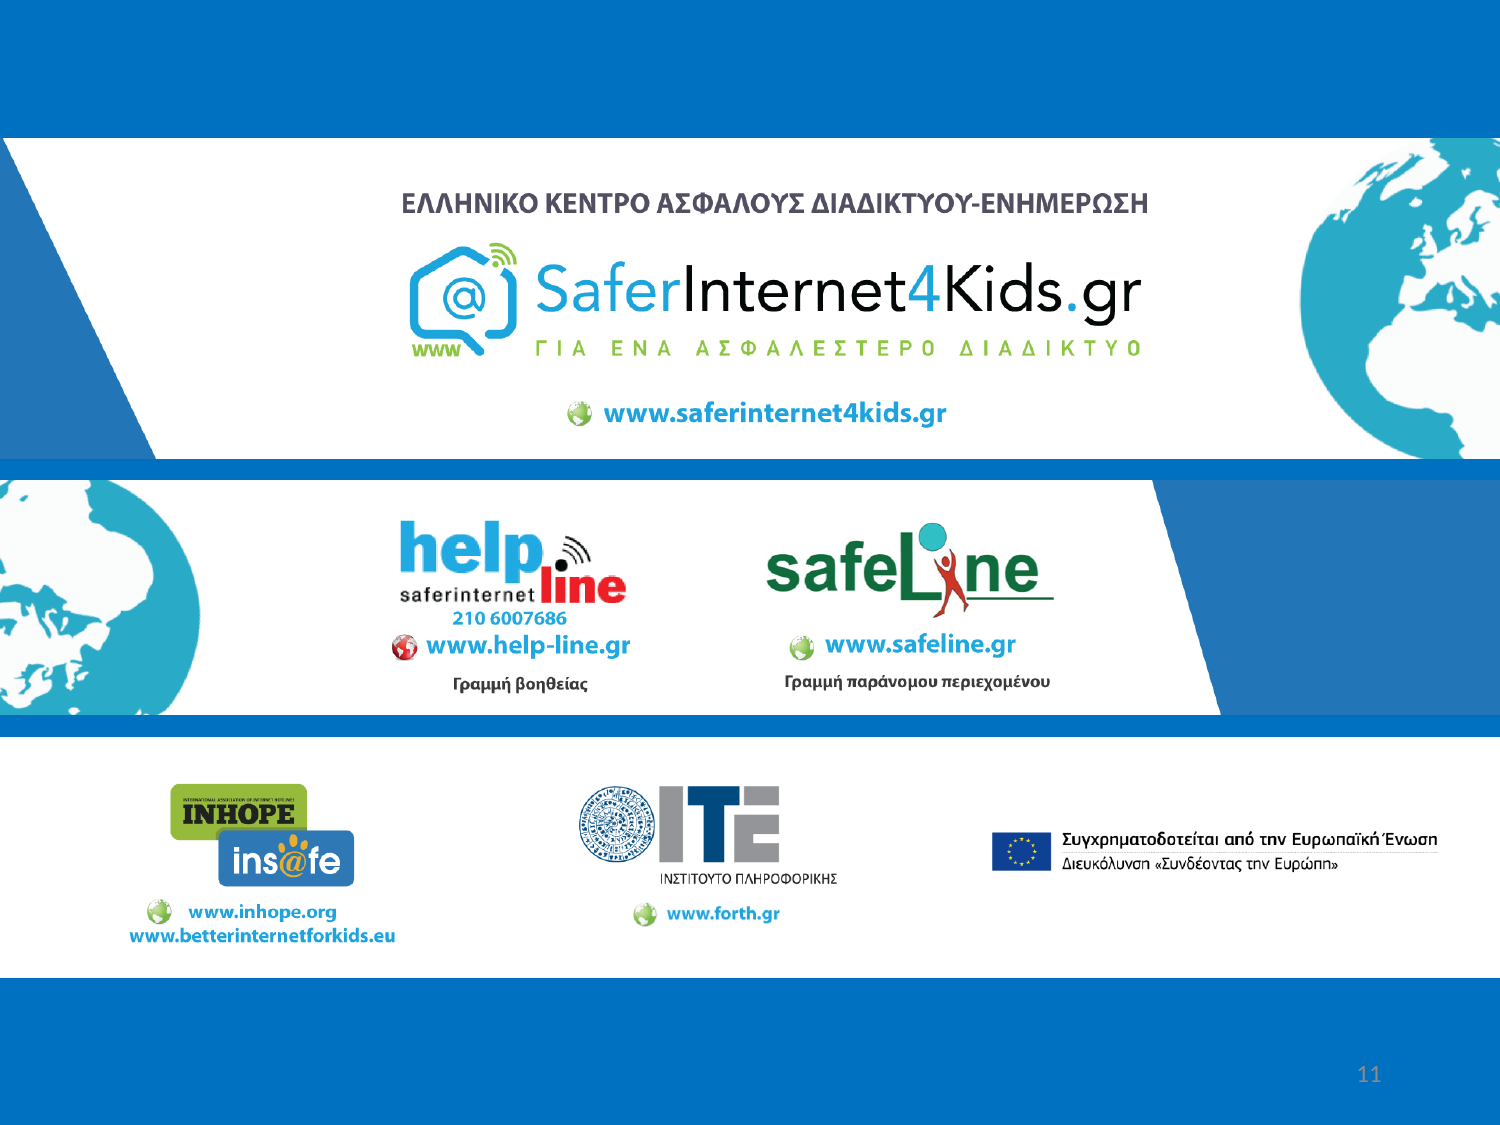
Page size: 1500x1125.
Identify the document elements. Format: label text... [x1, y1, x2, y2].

picture [0, 138, 1500, 459]
slide_number 11 [1059, 1042, 1397, 1103]
picture [0, 480, 1500, 715]
picture [0, 737, 1500, 978]
